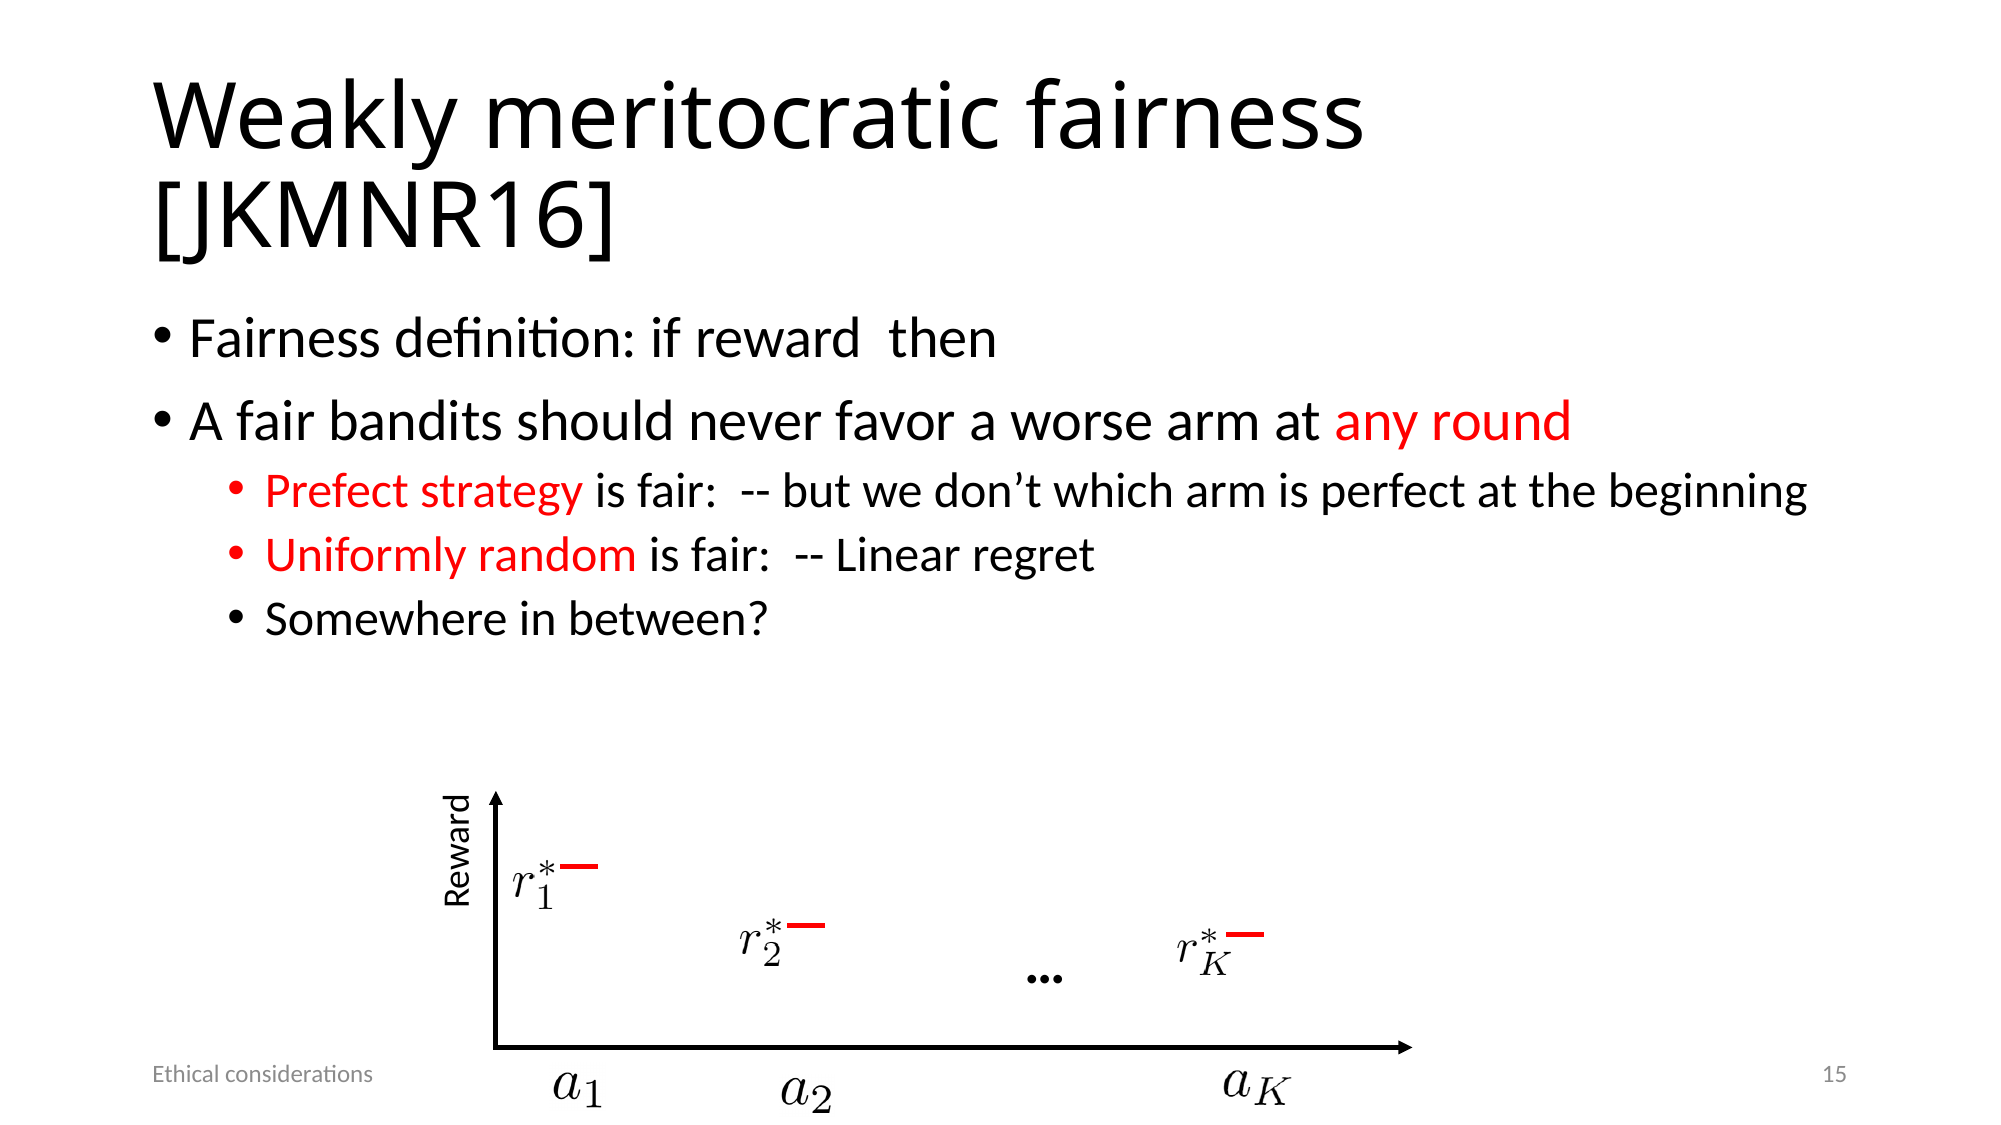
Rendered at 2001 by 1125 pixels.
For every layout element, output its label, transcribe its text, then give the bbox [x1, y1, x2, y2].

title Weakly meritocratic fairness [JKMNR16] [137, 59, 1863, 278]
slide_number Ethical considerations [137, 1042, 423, 1103]
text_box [423, 724, 1413, 1117]
slide_number 15 [1413, 1042, 1863, 1103]
